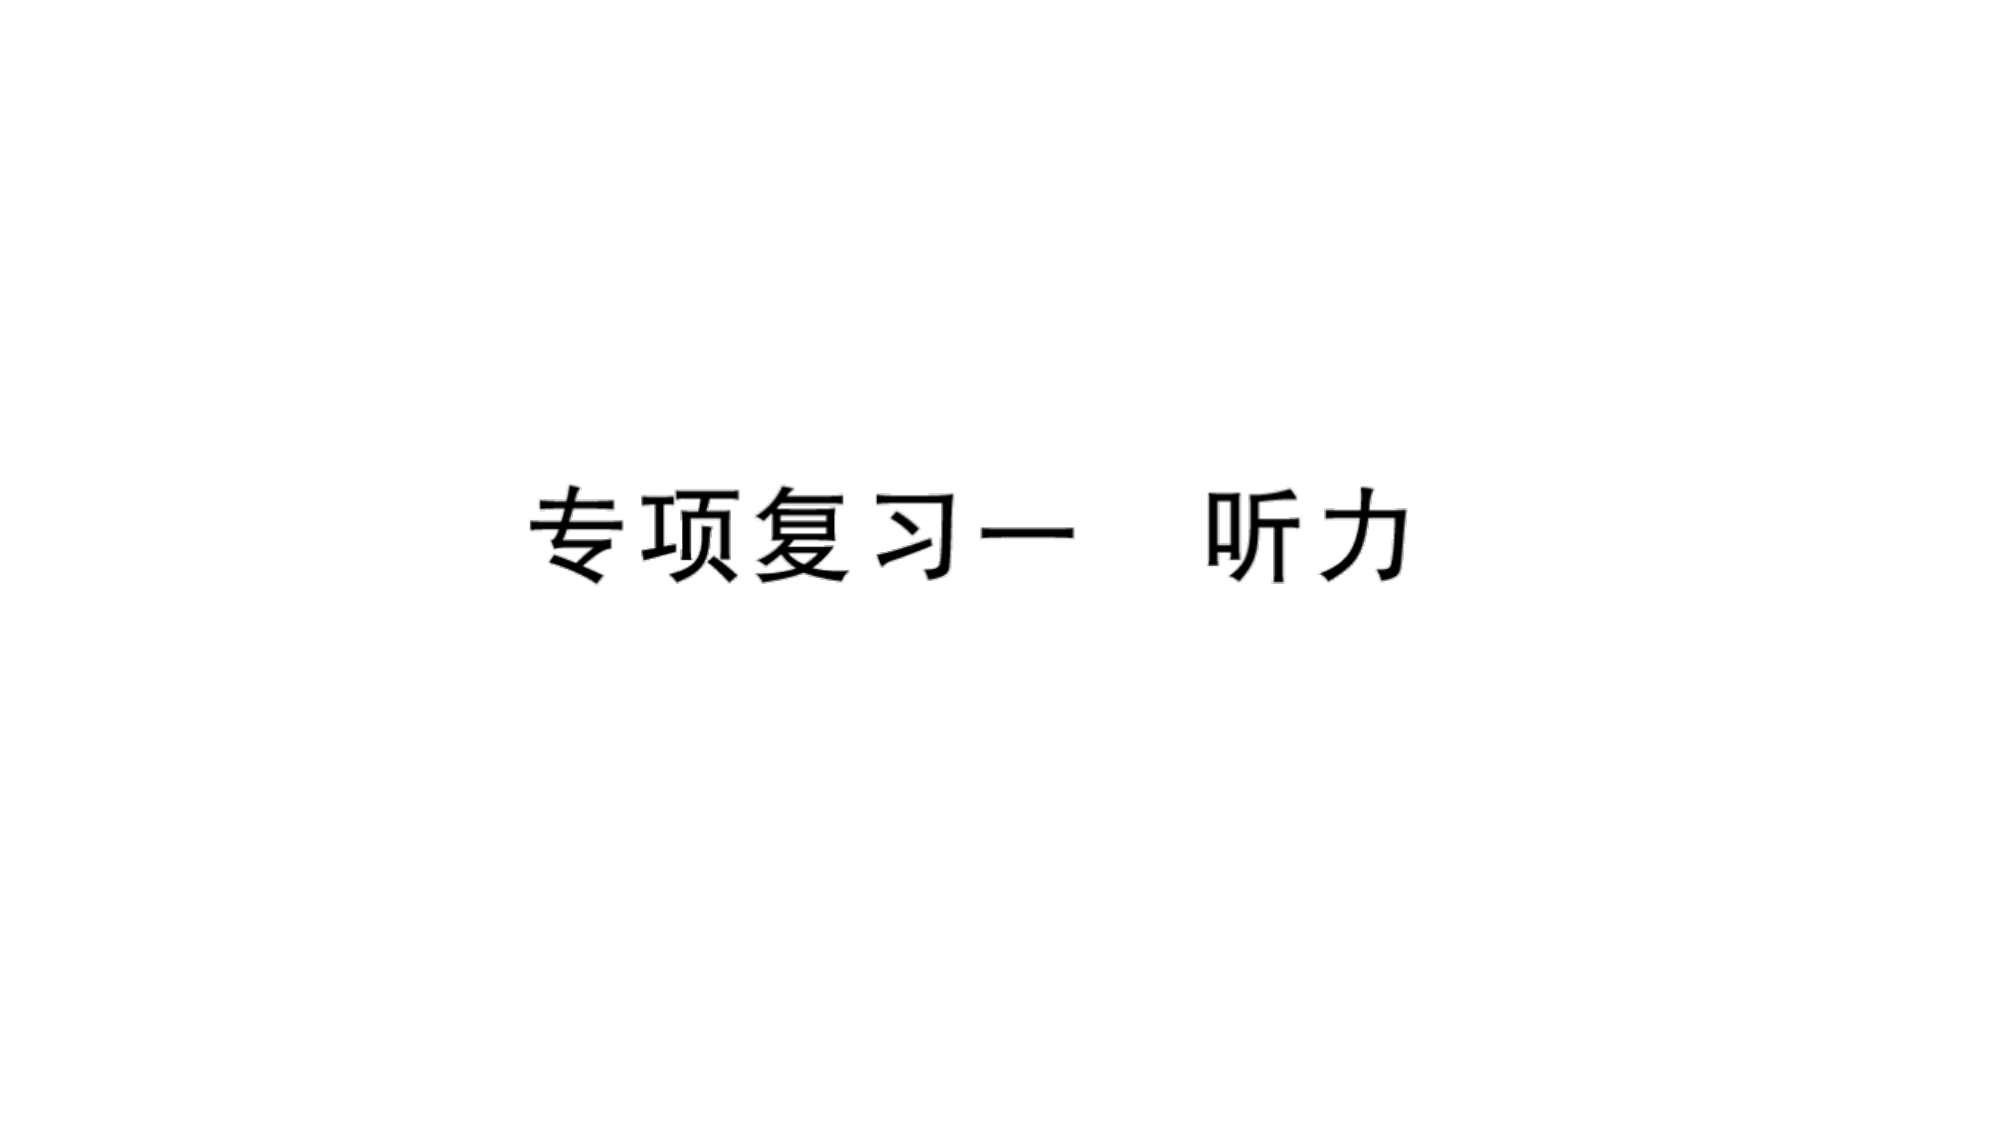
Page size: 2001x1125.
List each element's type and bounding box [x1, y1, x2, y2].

picture [523, 426, 1537, 622]
